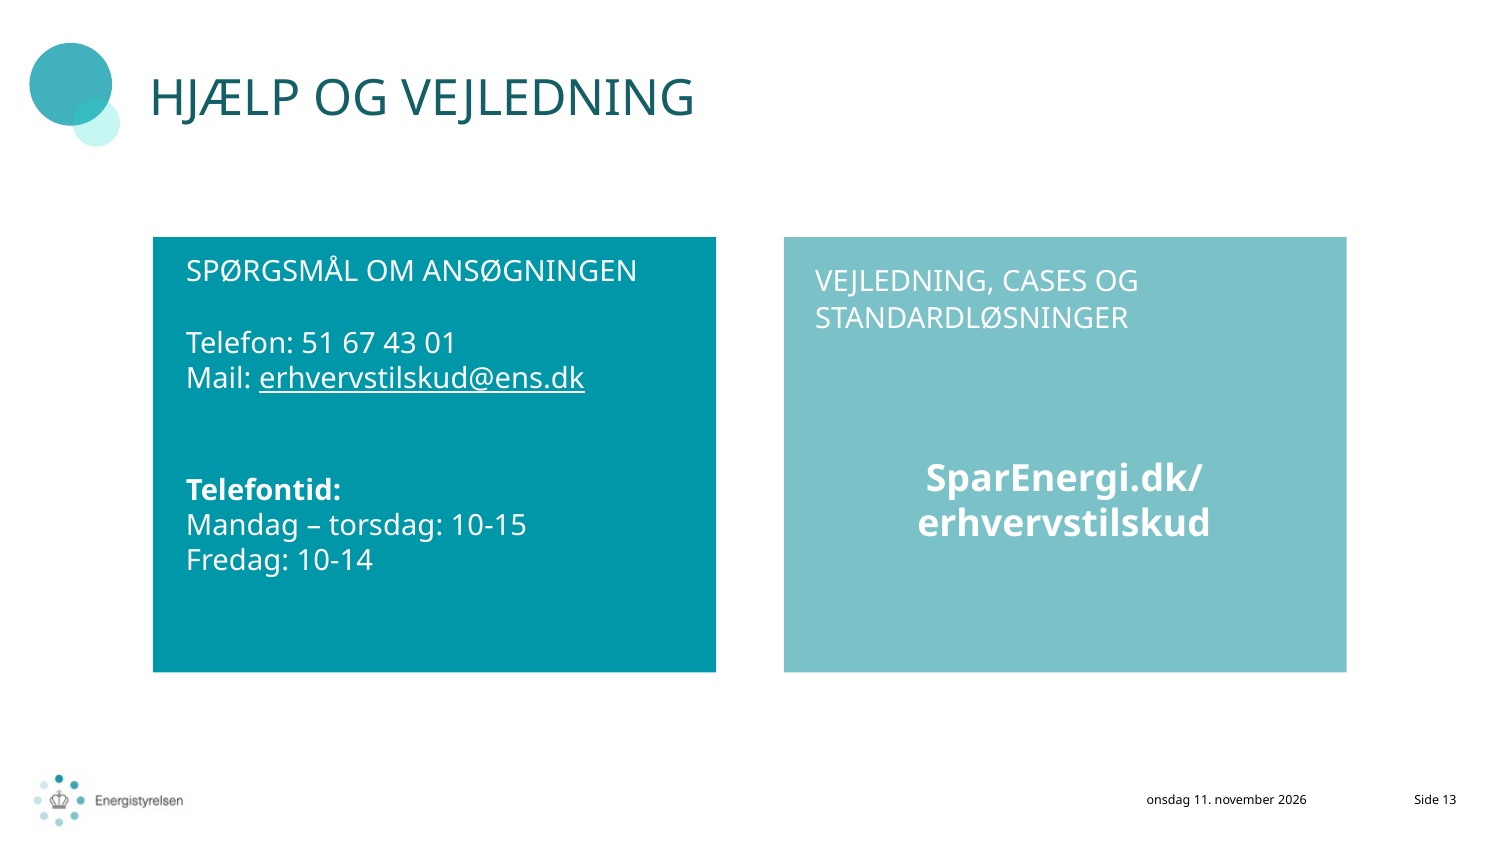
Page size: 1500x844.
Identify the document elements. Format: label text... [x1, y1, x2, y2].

text_box VEJLEDNING, CASES OG STANDARDLØSNINGER [801, 253, 1347, 335]
picture [29, 770, 189, 831]
list SPØRGSMÅL OM ANSØGNINGEN [172, 245, 717, 326]
text_box SparEnergi.dk/erhvervstilskud [801, 447, 1328, 673]
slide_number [1133, 785, 1336, 831]
text_box [151, 235, 718, 675]
list hjælp og vejledning [135, 44, 1465, 147]
slide_number Side 13 [1337, 785, 1471, 831]
text_box [782, 235, 1349, 675]
text_box Telefon: 51 67 43 01 Mail: erhvervstilskud@ens.dk Telefontid: Mandag – torsdag: 10-15 Fredag: 10-14 [172, 317, 694, 673]
